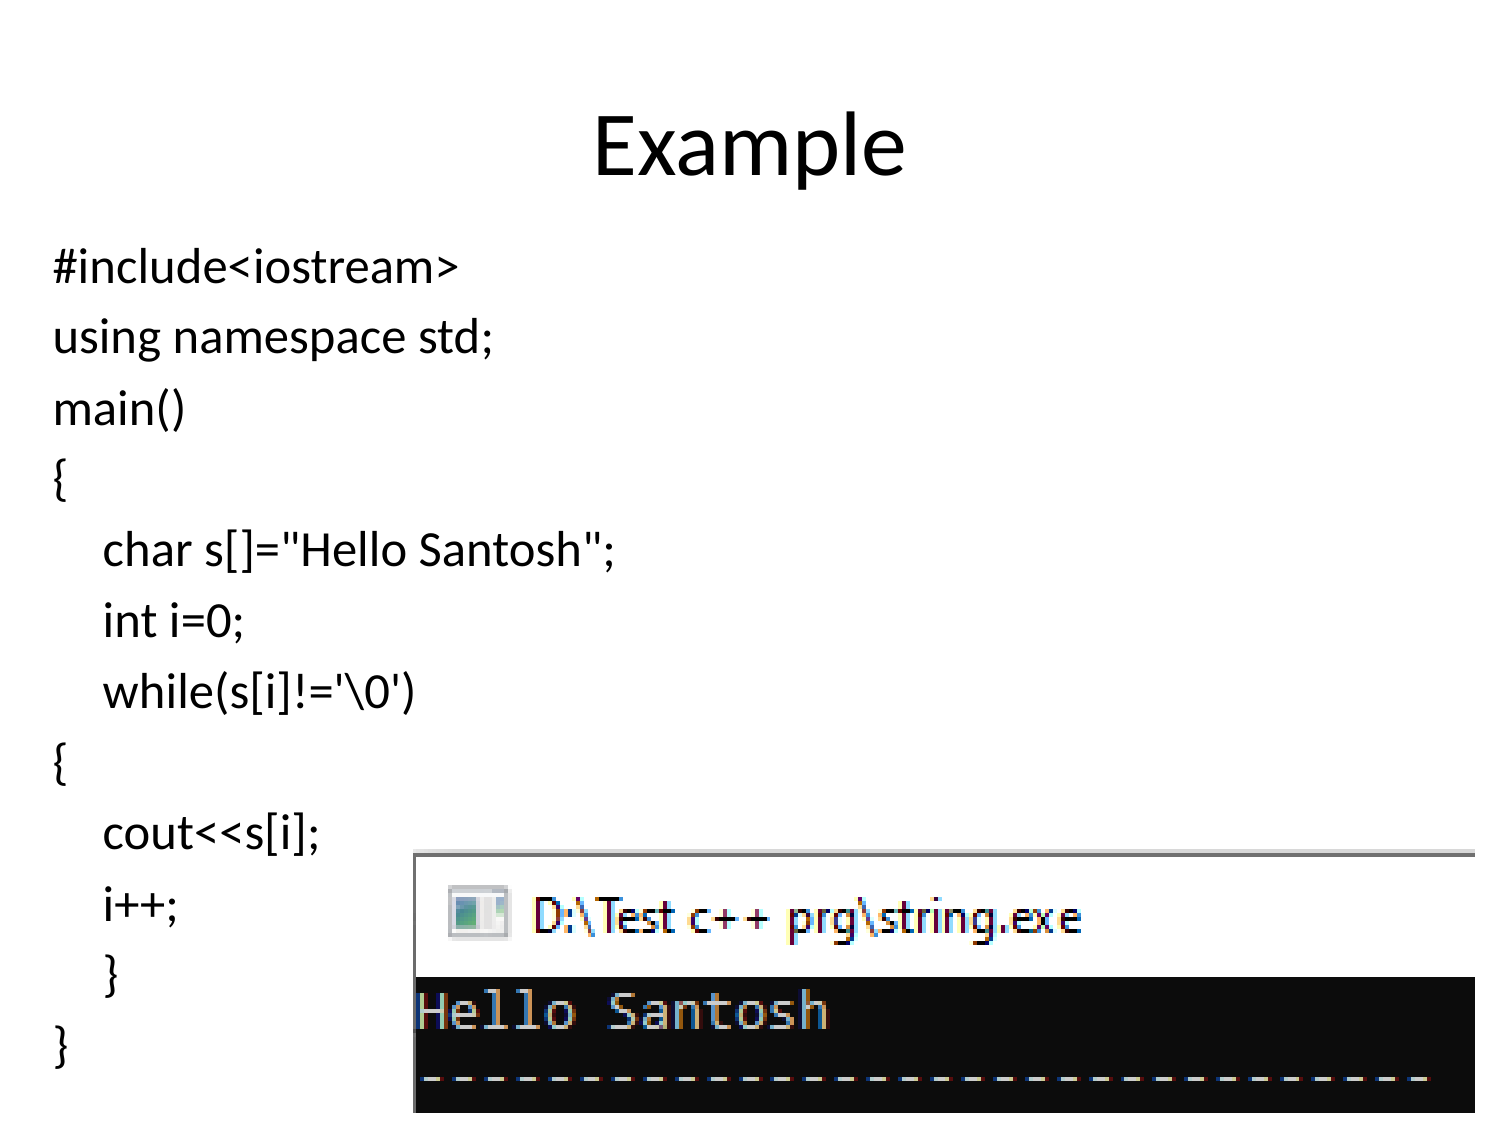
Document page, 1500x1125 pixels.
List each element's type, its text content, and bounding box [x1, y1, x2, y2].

list #include<iostream> using namespace std; main() { char s[]="Hello Santosh"; int i=0; while(s[i]!='\0') { cout<<s[i]; i++; } } [37, 224, 700, 1088]
title Example [75, 45, 1425, 233]
picture [412, 849, 1476, 1113]
